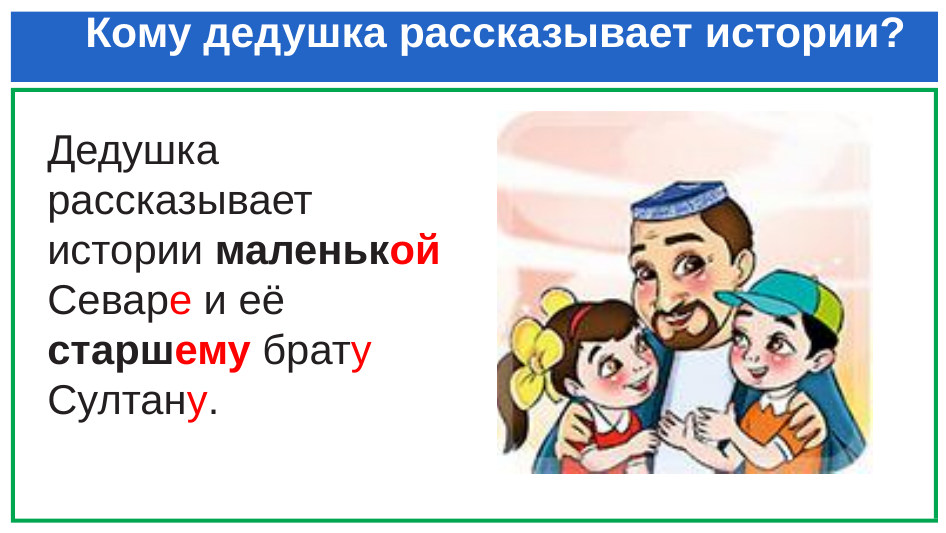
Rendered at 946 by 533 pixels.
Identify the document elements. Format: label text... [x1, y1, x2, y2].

list Дедушка рассказывает истории маленькой Севаре и её старшему брату Султану. [47, 122, 459, 426]
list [497, 111, 874, 474]
title Кому дедушка рассказывает истории? [85, 4, 933, 57]
